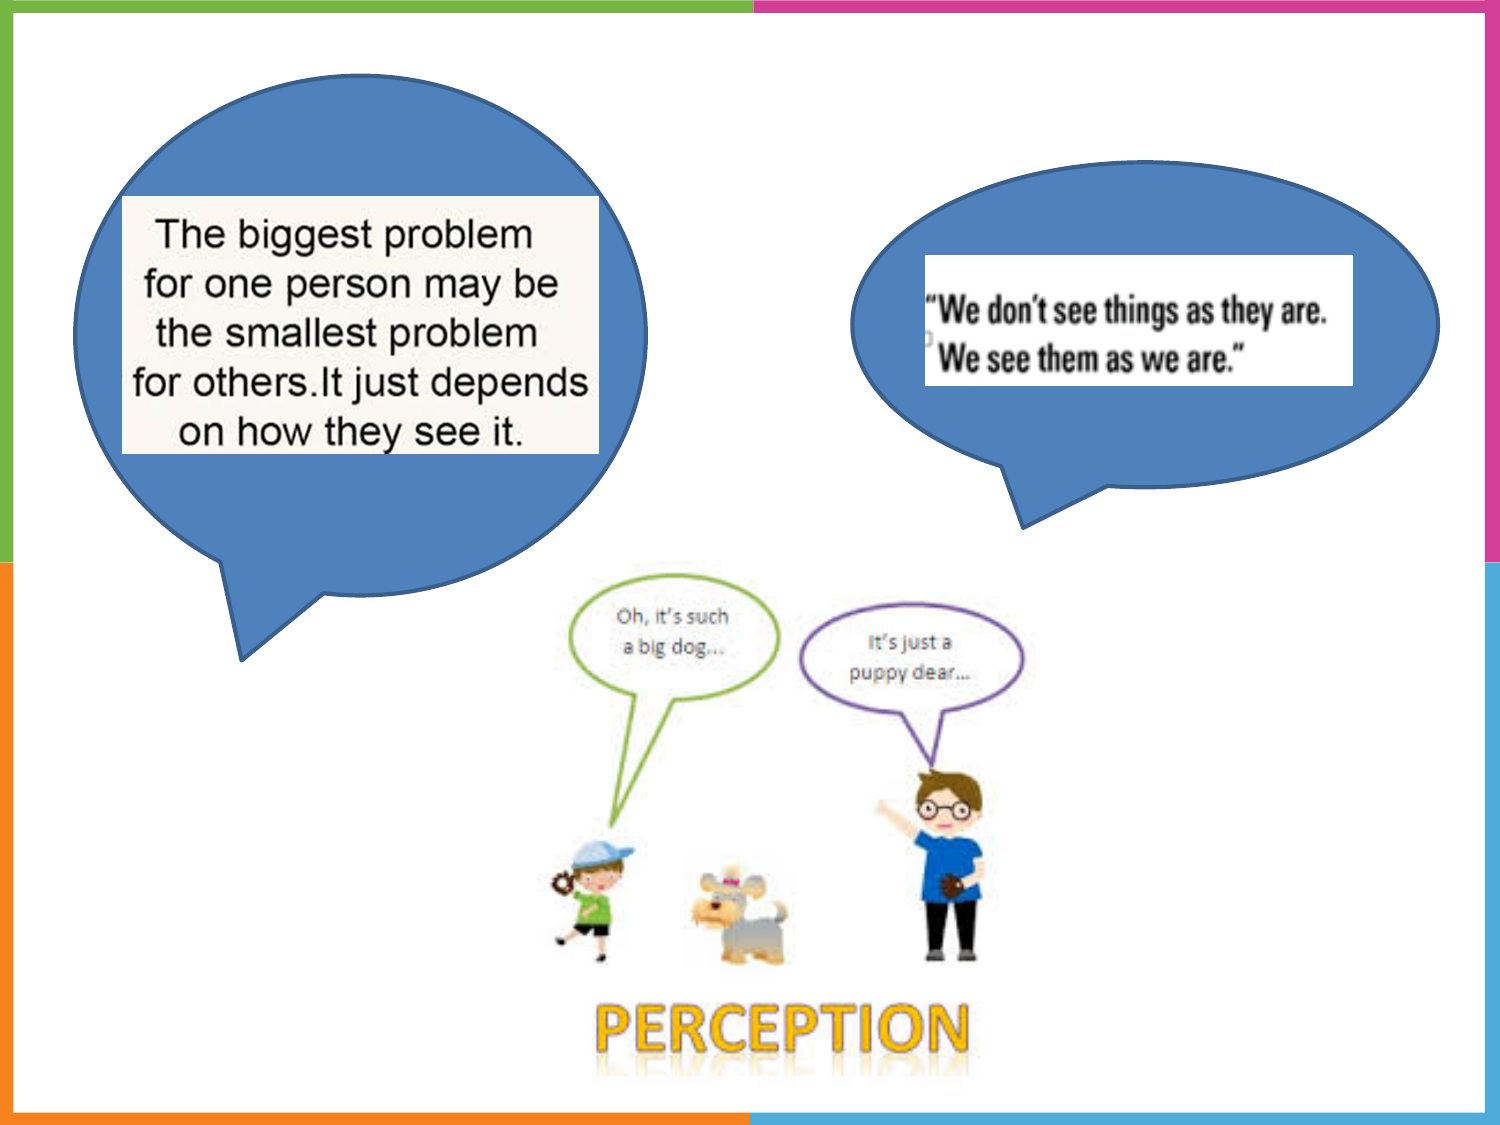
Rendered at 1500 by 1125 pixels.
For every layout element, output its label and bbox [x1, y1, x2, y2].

text_box [1483, 560, 1500, 1110]
picture [537, 559, 1037, 1101]
text_box [73, 73, 648, 663]
text_box [748, 1110, 1500, 1125]
text_box [751, 0, 1500, 15]
text_box [0, 15, 15, 565]
picture [121, 195, 600, 454]
picture [925, 255, 1353, 386]
text_box [0, 0, 751, 15]
text_box [0, 1110, 748, 1125]
text_box [850, 160, 1441, 530]
text_box [0, 565, 15, 1110]
text_box [1483, 15, 1500, 560]
